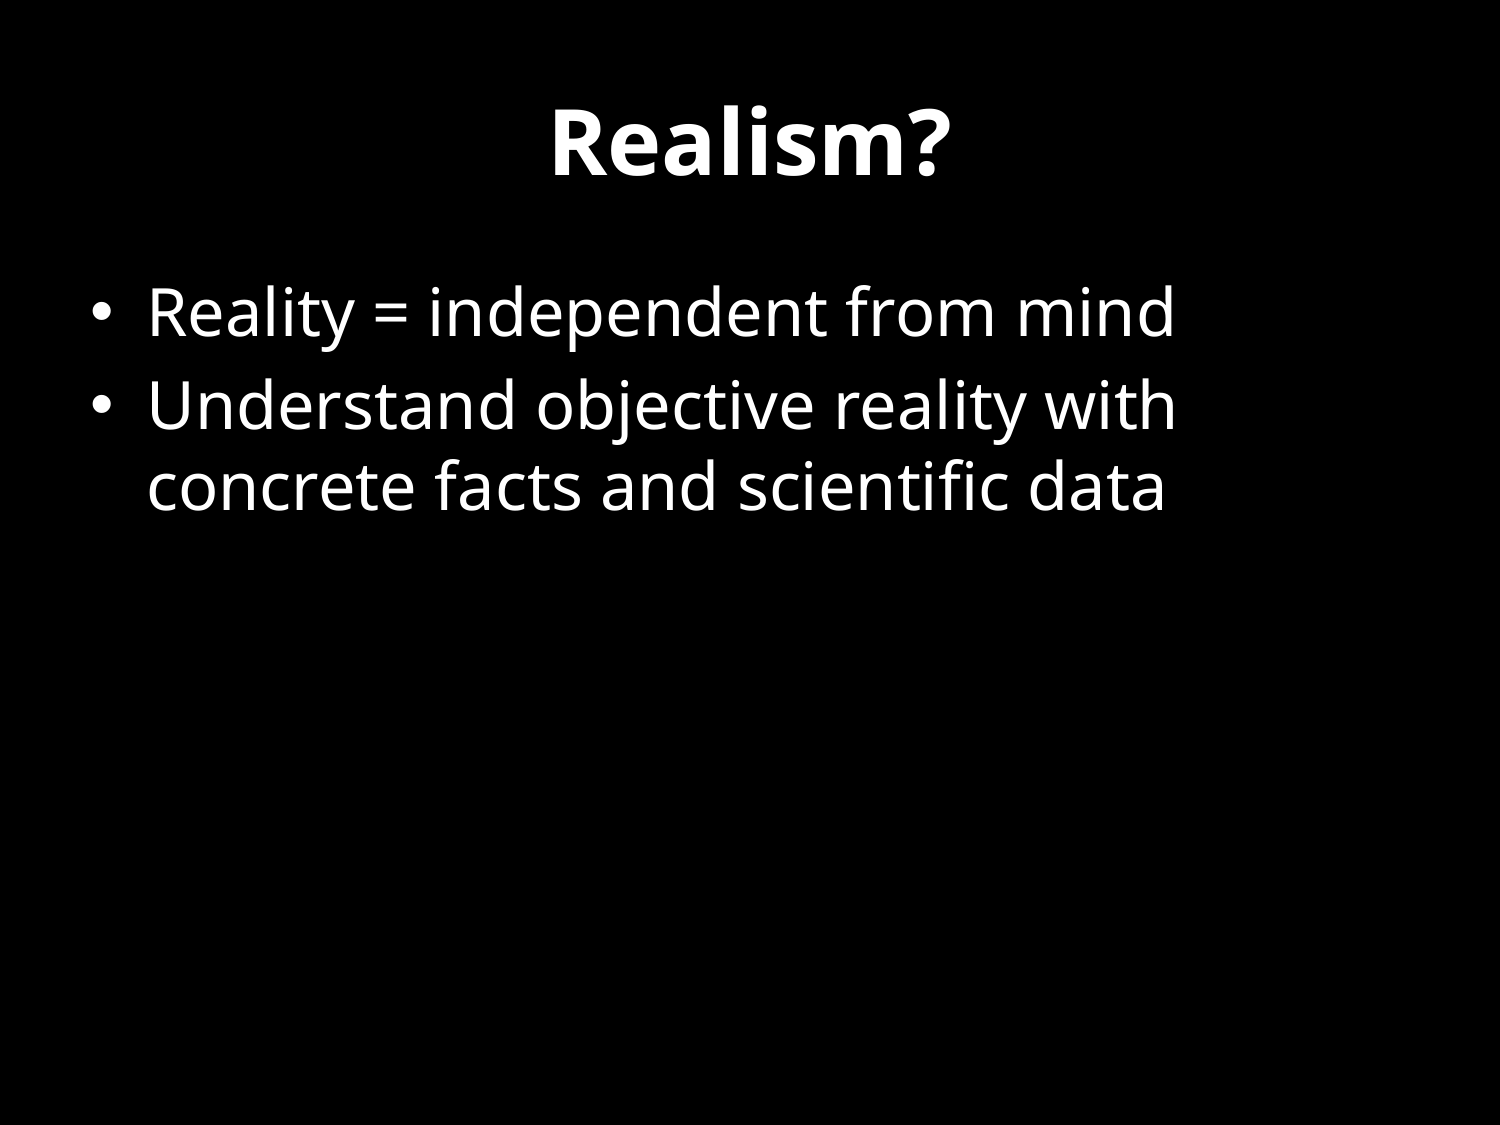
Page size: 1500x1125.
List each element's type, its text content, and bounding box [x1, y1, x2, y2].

title Realism? [75, 45, 1425, 233]
list Reality = independent from mind Understand objective reality with concrete facts and scientific data [75, 262, 1425, 1005]
